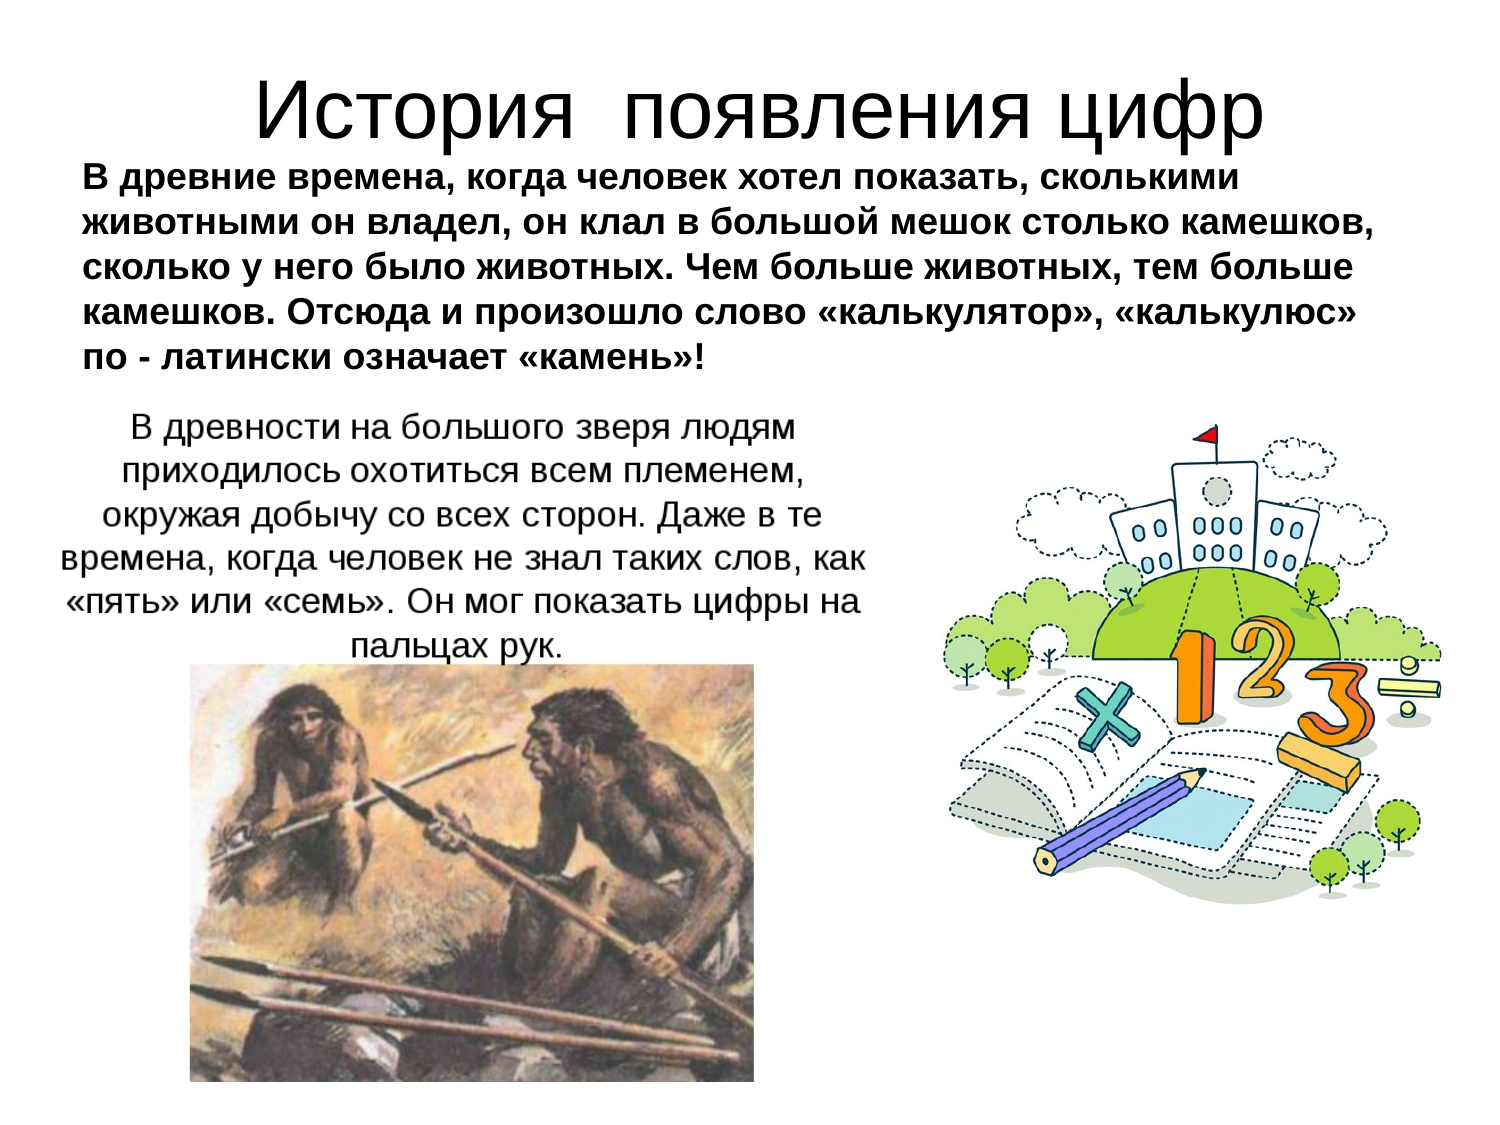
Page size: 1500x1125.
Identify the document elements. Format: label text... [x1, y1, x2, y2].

picture [925, 398, 1461, 938]
picture [58, 398, 880, 1082]
title История появления цифр [117, 35, 1393, 176]
list В древние времена, когда человек хотел показать, сколькими животными он владел, он клал в большой мешок столько камешков, сколько у него было животных. Чем больше животных, тем больше камешков. Отсюда и произошло слово «калькулятор», «калькулюс» по - латински означает «камень»! [82, 152, 1432, 399]
